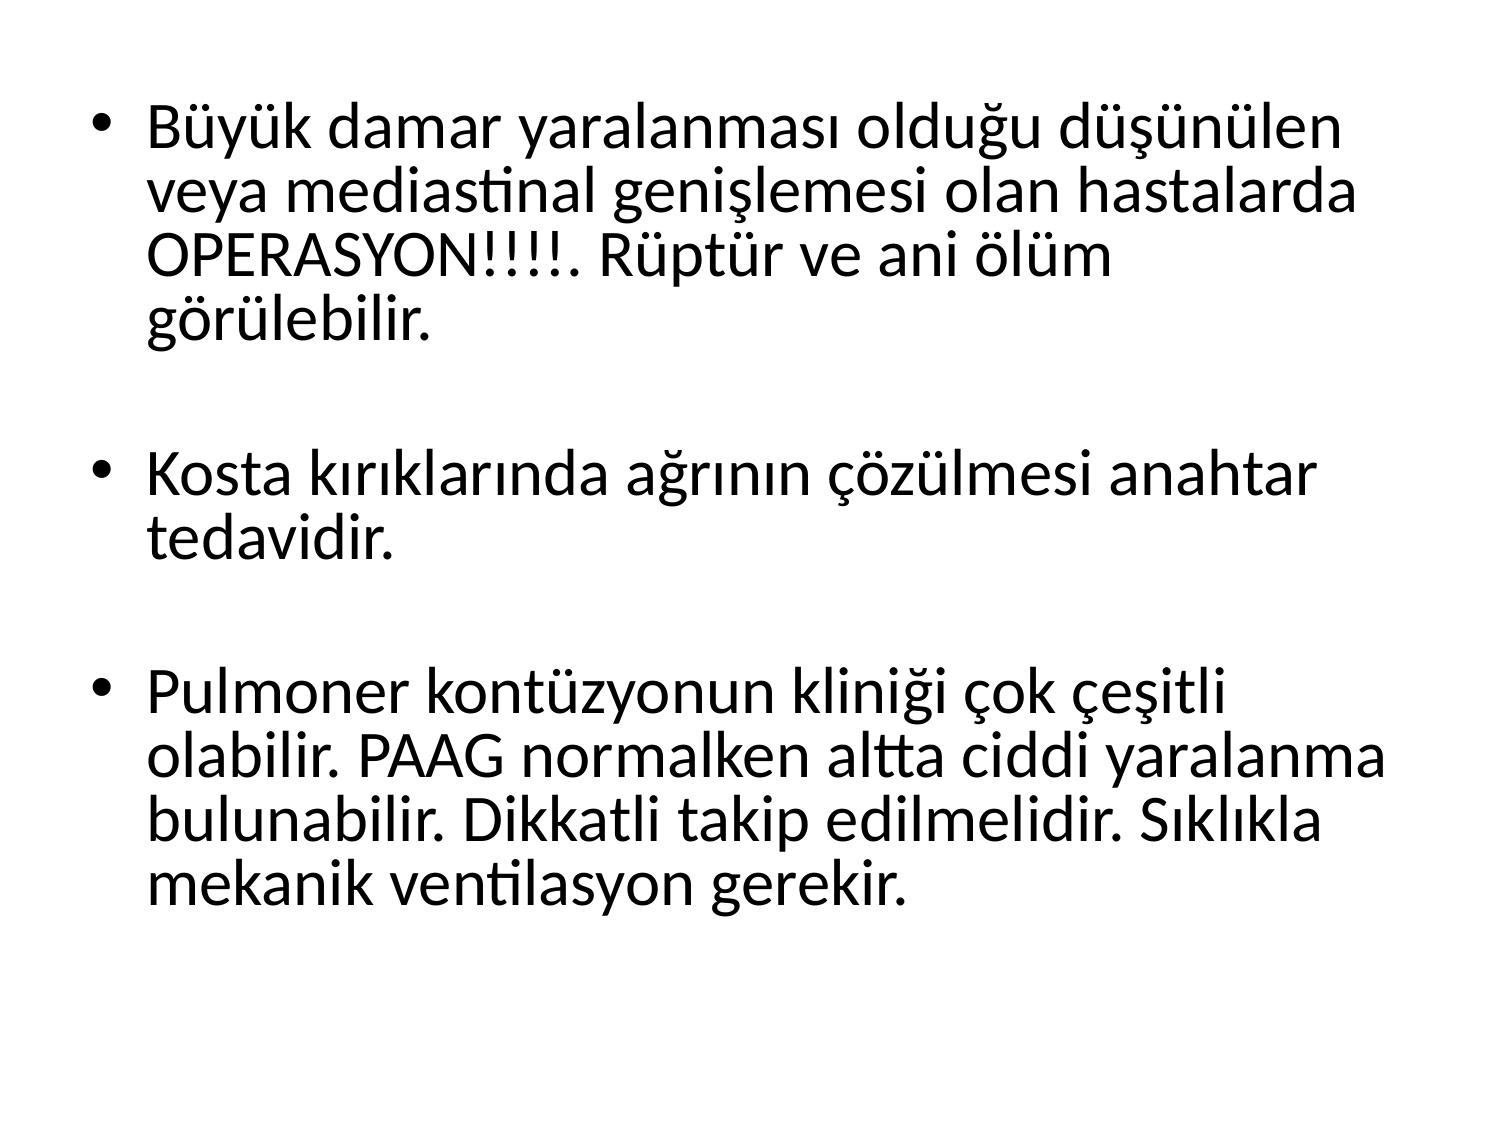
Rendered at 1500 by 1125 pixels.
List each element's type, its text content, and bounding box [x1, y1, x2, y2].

list Büyük damar yaralanması olduğu düşünülen veya mediastinal genişlemesi olan hastalarda OPERASYON!!!!. Rüptür ve ani ölüm görülebilir. Kosta kırıklarında ağrının çözülmesi anahtar tedavidir. Pulmoner kontüzyonun kliniği çok çeşitli olabilir. PAAG normalken altta ciddi yaralanma bulunabilir. Dikkatli takip edilmelidir. Sıklıkla mekanik ventilasyon gerekir. [75, 90, 1425, 1005]
